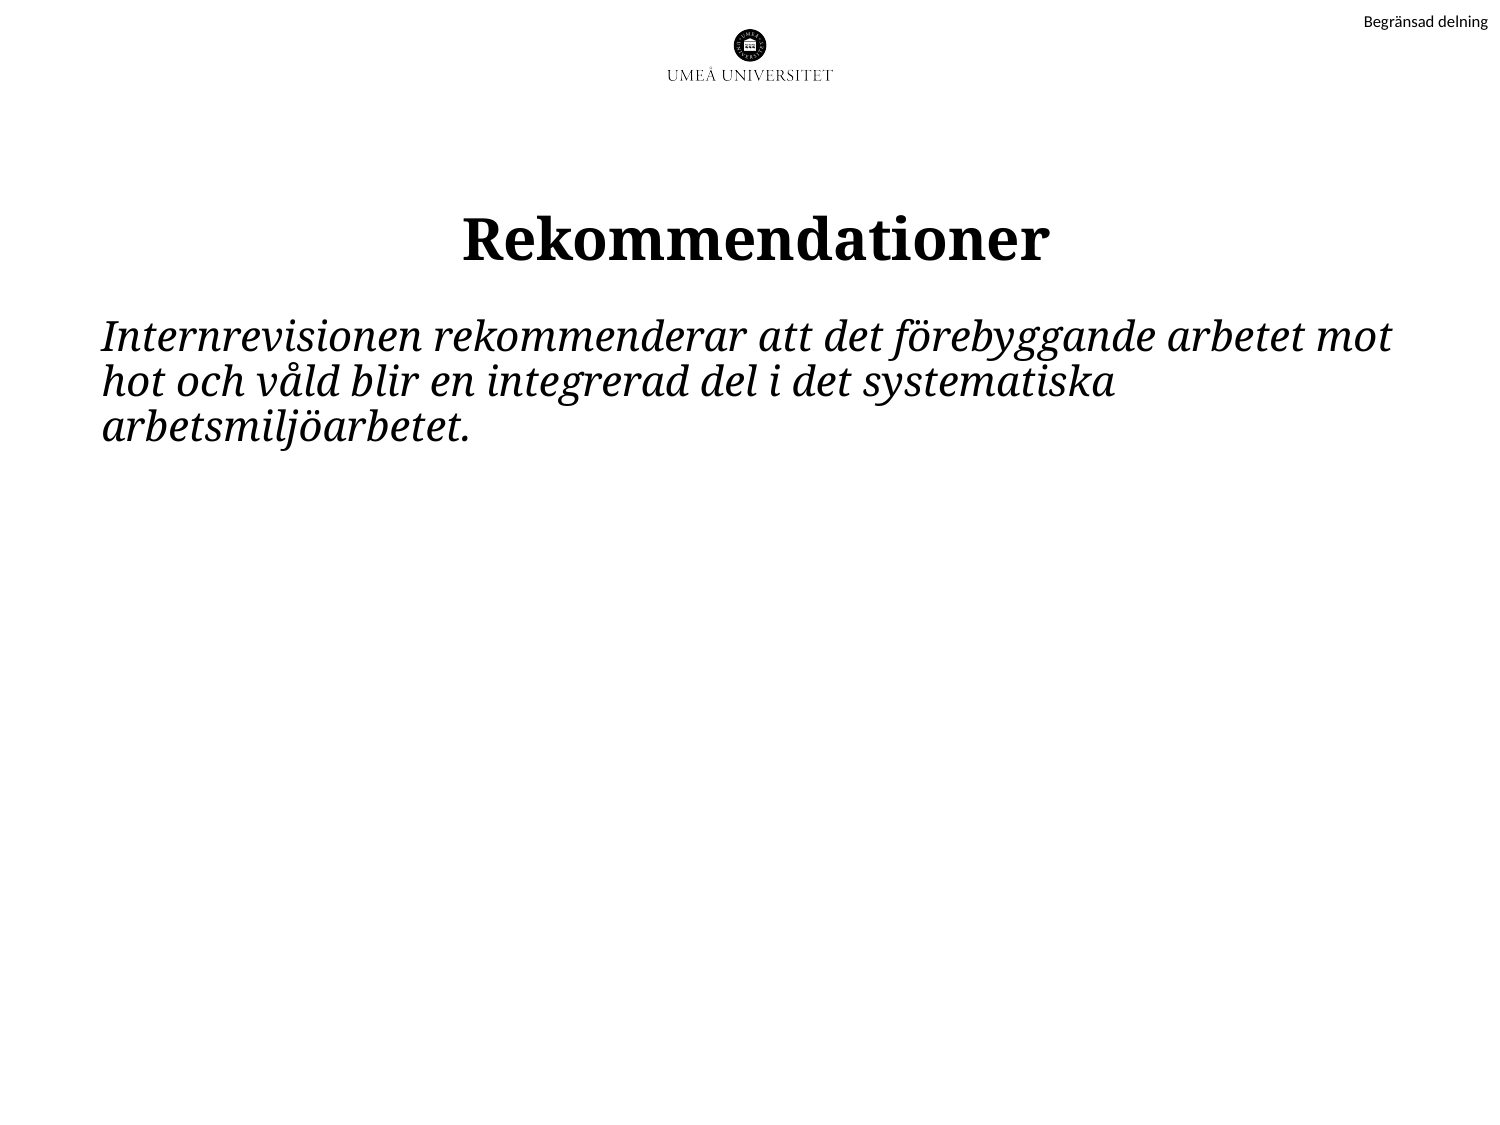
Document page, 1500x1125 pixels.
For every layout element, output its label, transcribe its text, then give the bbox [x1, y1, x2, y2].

list Internrevisionen rekommenderar att det förebyggande arbetet mot hot och våld blir en integrerad del i det systematiska arbetsmiljöarbetet. [101, 314, 1429, 1065]
picture [667, 29, 833, 81]
text_box Rekommendationer [281, 195, 1232, 280]
